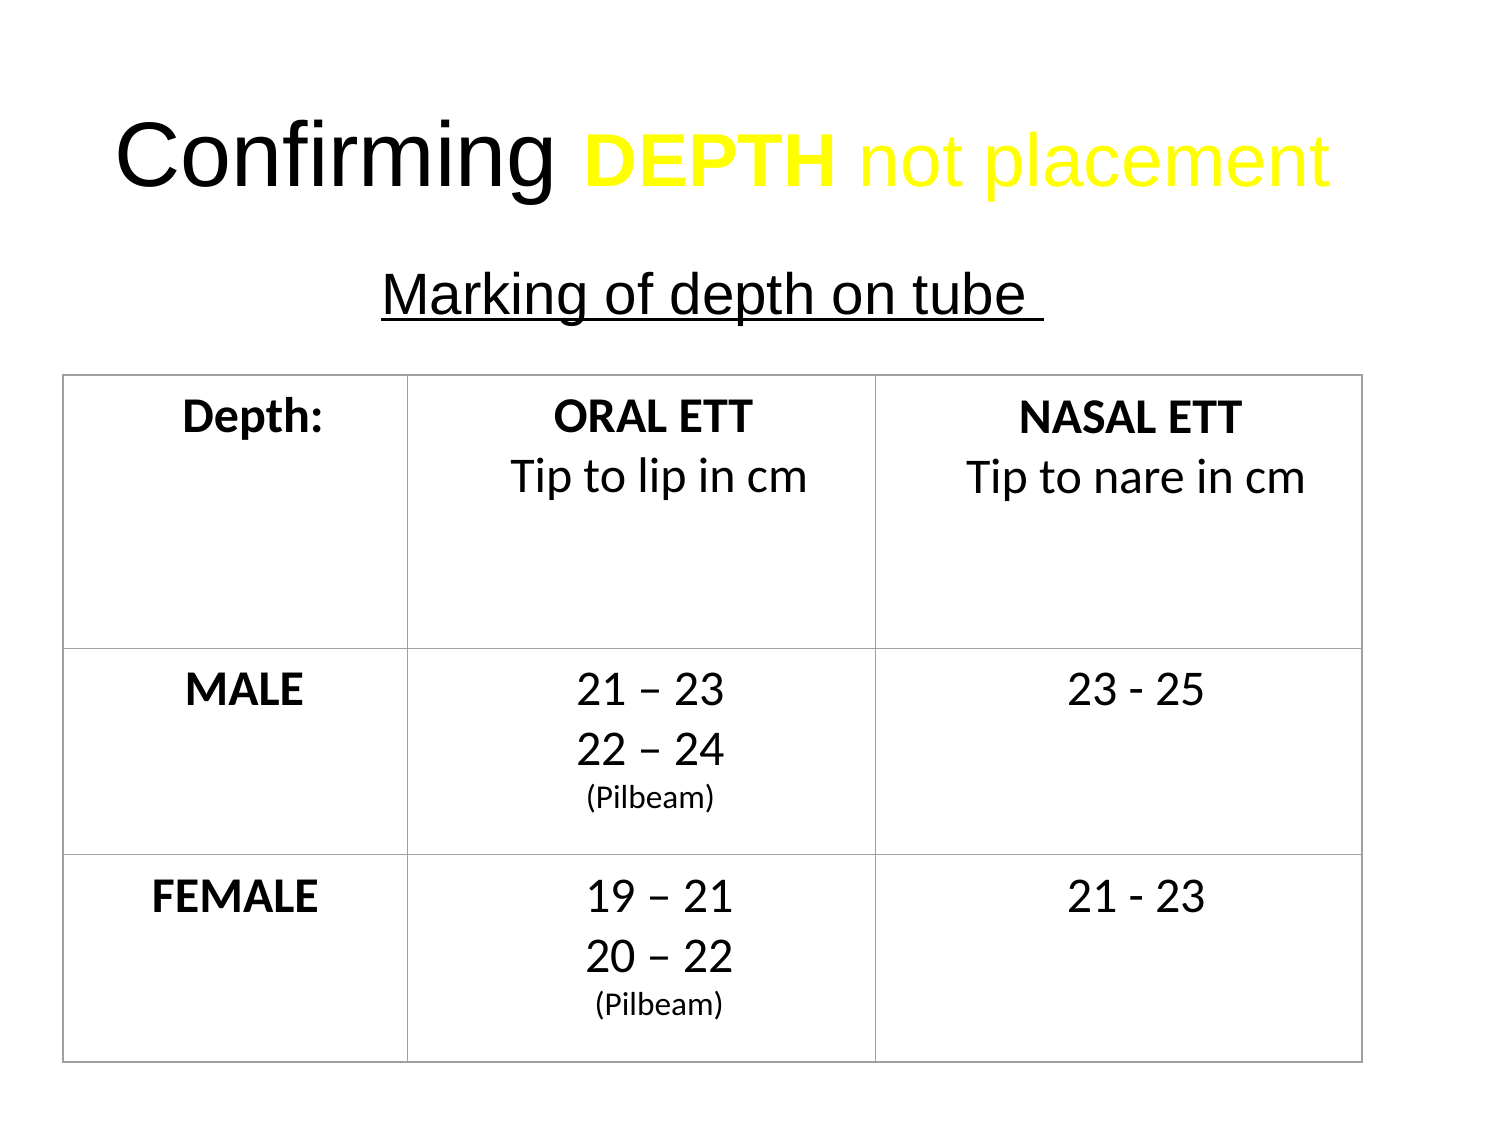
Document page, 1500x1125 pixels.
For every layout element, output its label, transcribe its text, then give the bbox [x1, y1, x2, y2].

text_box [62, 374, 1363, 1063]
text_box Marking of depth on tube [125, 262, 1300, 334]
text_box Confirming DEPTH not placement [99, 99, 1375, 200]
